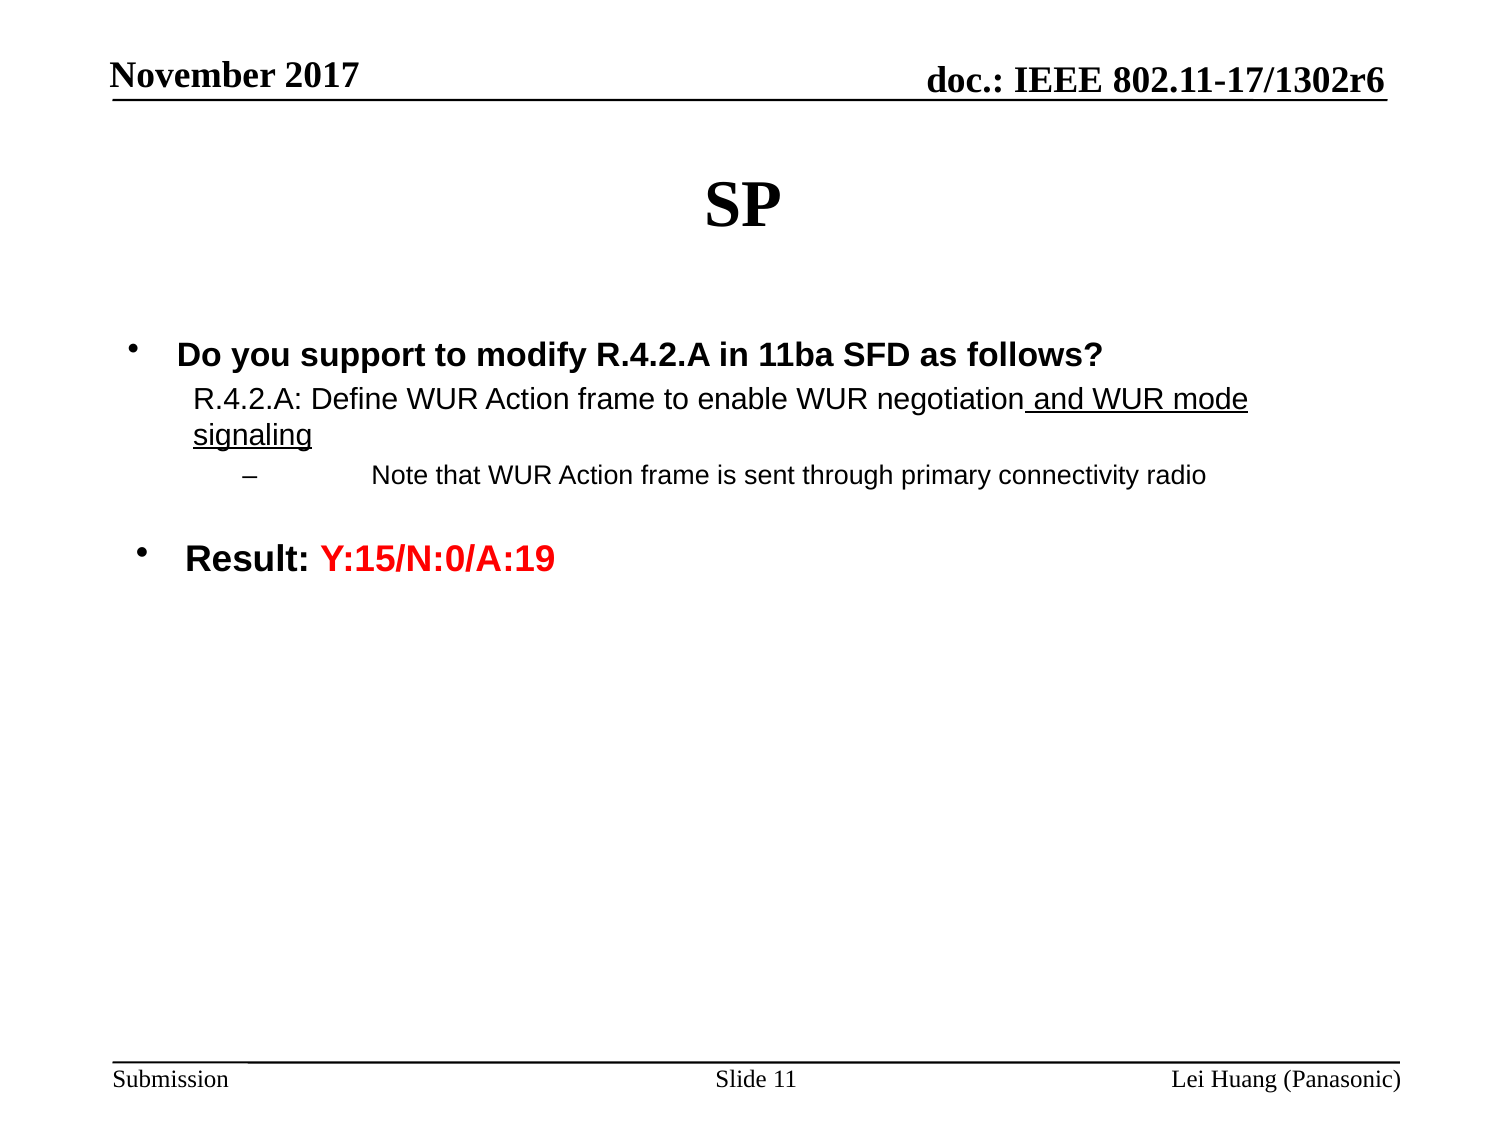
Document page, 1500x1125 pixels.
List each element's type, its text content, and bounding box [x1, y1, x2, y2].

title SP [112, 112, 1388, 288]
footer Lei Huang (Panasonic) [949, 1061, 1402, 1093]
slide_number Slide 11 [712, 1061, 800, 1093]
list Do you support to modify R.4.2.A in 11ba SFD as follows? R.4.2.A: Define WUR Action frame to enable WUR negotiation and WUR mode signaling – Note that WUR Action frame is sent through primary connectivity radio Result: Y:15/N:0/A:19 [112, 324, 1388, 588]
